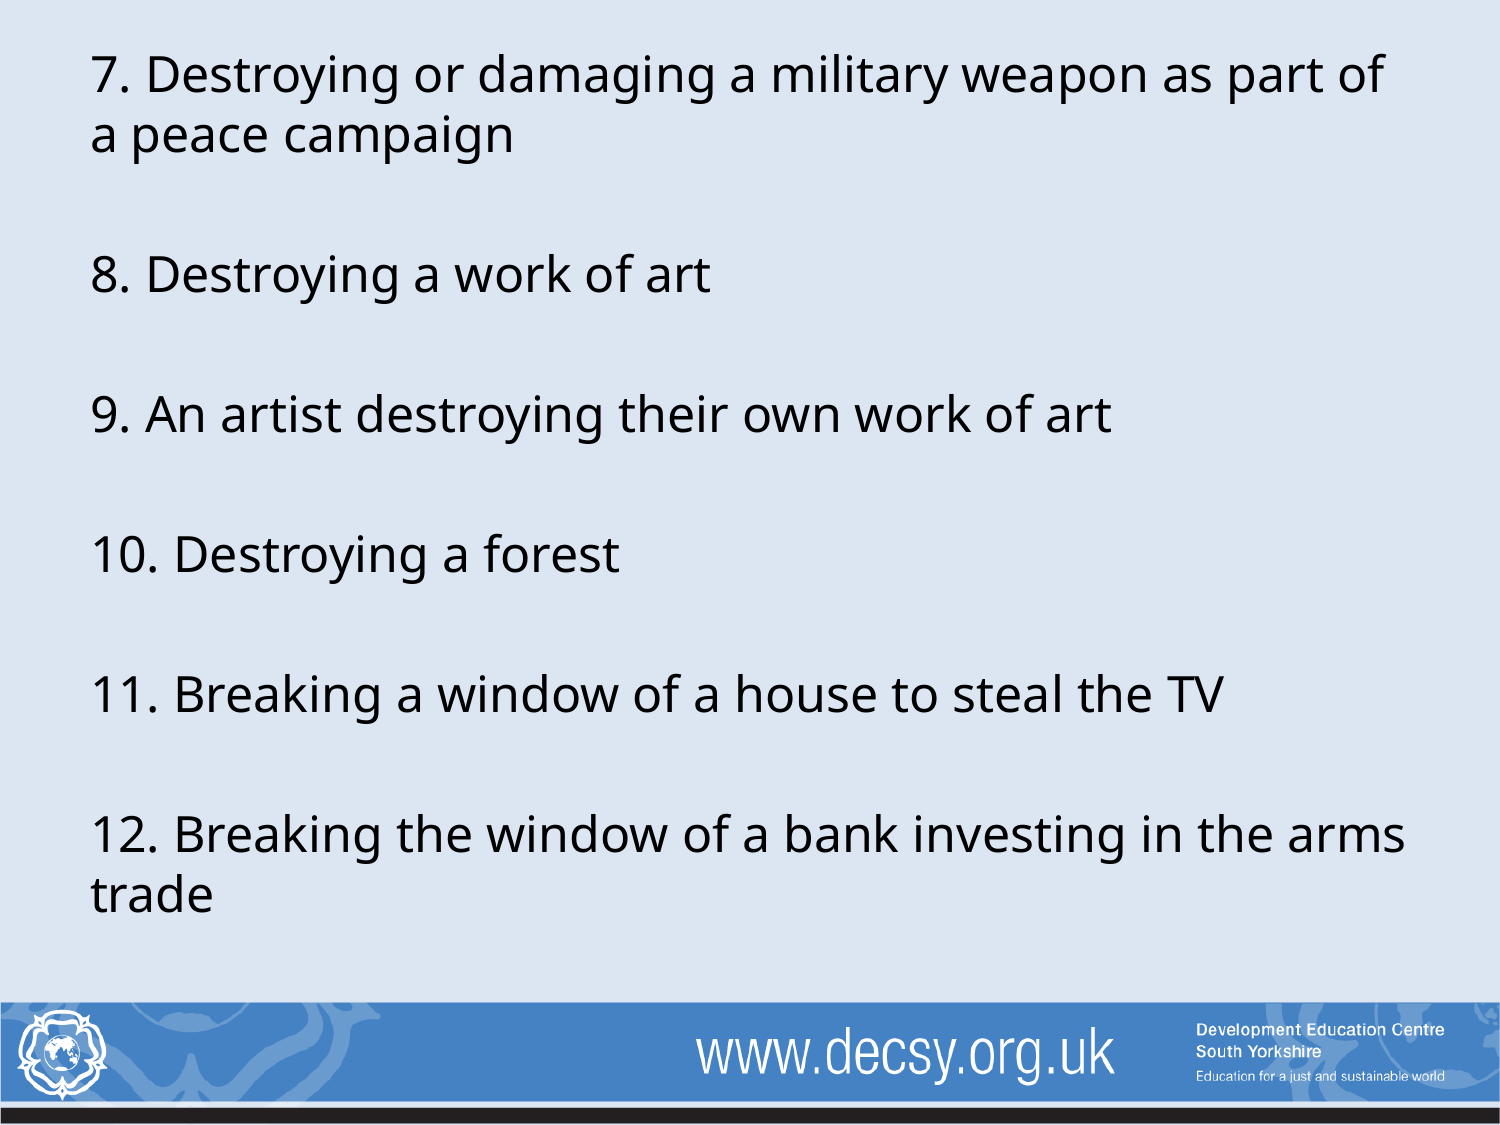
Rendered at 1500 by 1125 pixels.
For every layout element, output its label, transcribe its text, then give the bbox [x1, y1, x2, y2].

list 7. Destroying or damaging a military weapon as part of a peace campaign 8. Destroying a work of art 9. An artist destroying their own work of art 10. Destroying a forest 11. Breaking a window of a house to steal the TV 12. Breaking the window of a bank investing in the arms trade [75, 35, 1425, 1005]
picture [0, 1002, 1500, 1125]
